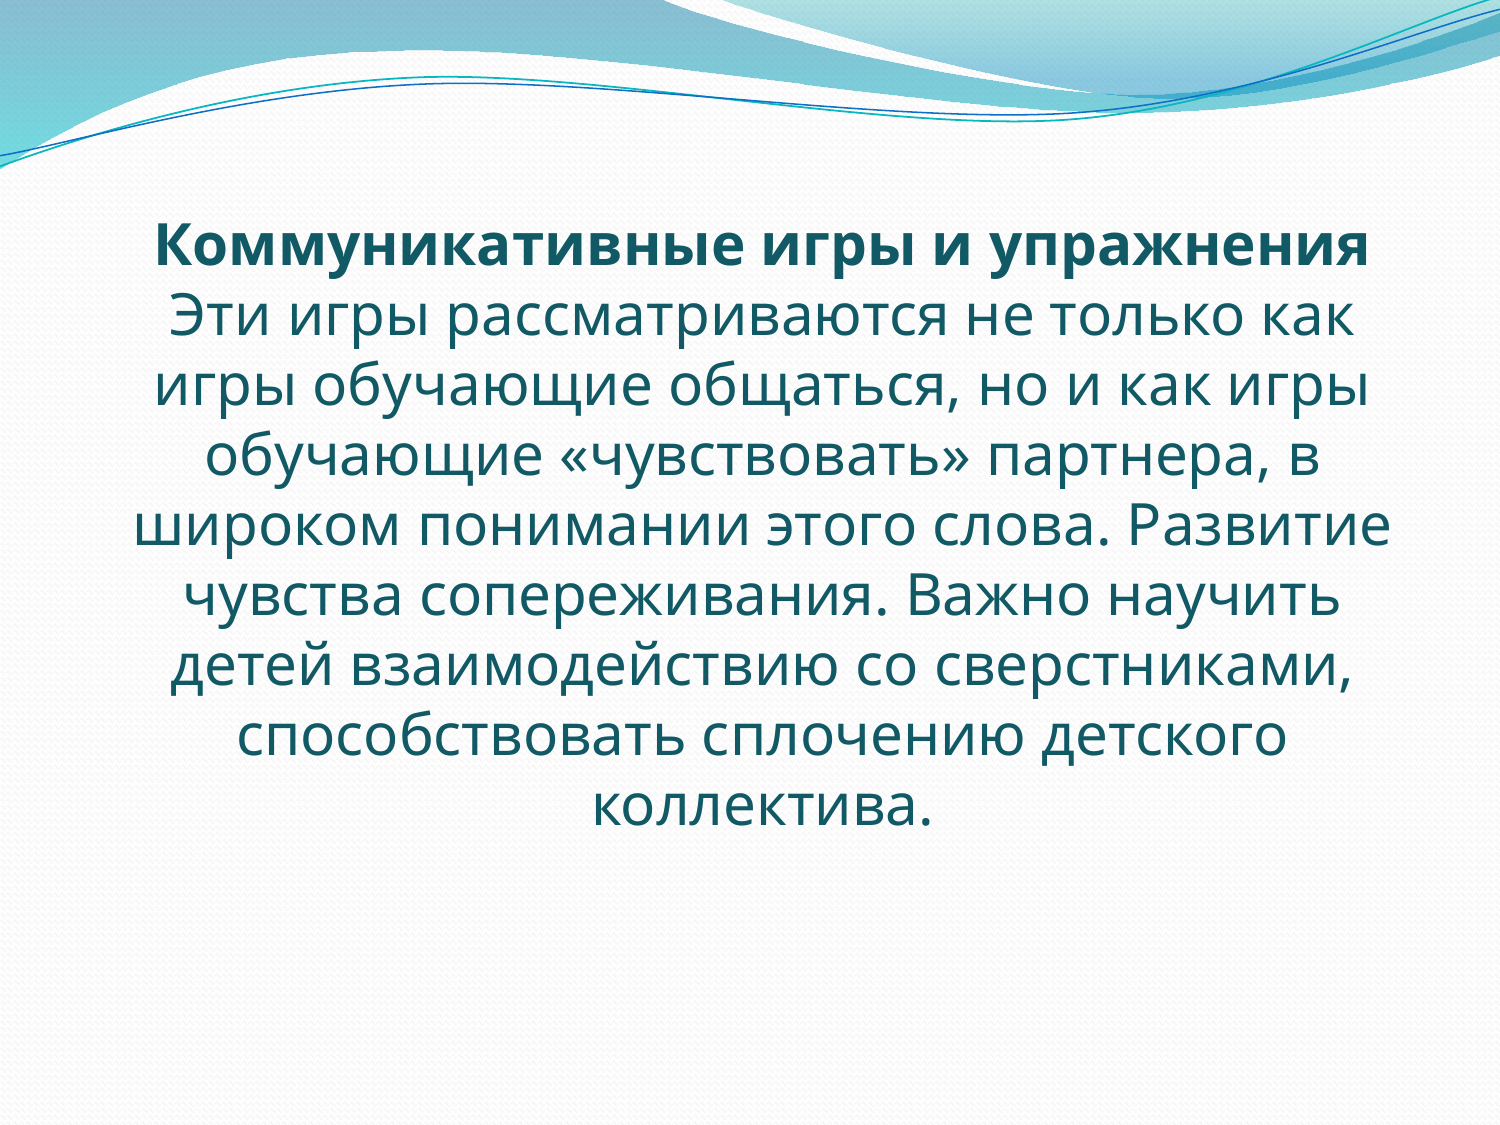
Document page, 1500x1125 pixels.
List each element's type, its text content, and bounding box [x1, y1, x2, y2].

text_box Коммуникативные игры и упражнения Эти игры рассматриваются не только как игры обучающие общаться, но и как игры обучающие «чувствовать» партнера, в широком понимании этого слова. Развитие чувства сопереживания. Важно научить детей взаимодействию со сверстниками, способствовать сплочению детского коллектива. [87, 200, 1438, 845]
